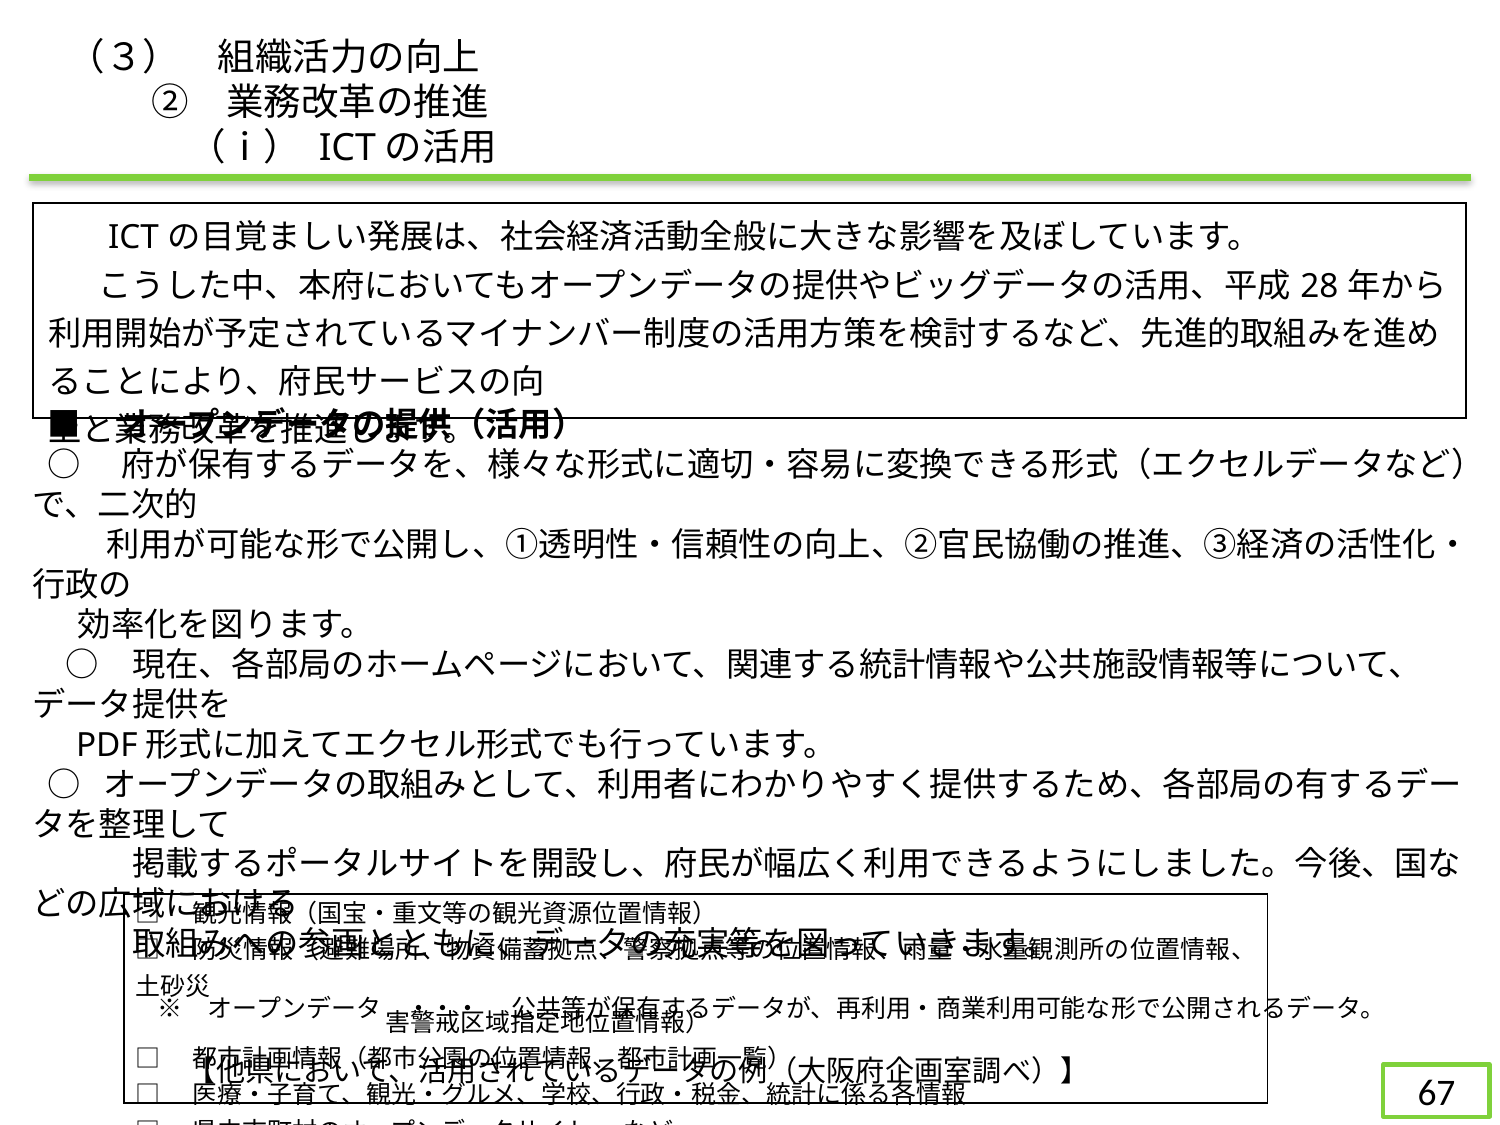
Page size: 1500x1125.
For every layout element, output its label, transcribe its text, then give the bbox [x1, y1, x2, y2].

text_box 66 [1381, 1062, 1492, 1119]
text_box ■ オープンデータの提供（活用） ○ 府が保有するデータを、様々な形式に適切・容易に変換できる形式（エクセルデータなど）で、二次的 利用が可能な形で公開し、①透明性・信頼性の向上、②官民協働の推進、③経済の活性化・行政の 効率化を図ります。 ○ 現在、各部局のホームページにおいて、関連する統計情報や公共施設情報等について、データ提供を PDF形式に加えてエクセル形式でも行っています。 ○ オープンデータの取組みとして、利用者にわかりやすく提供するため、各部局の有するデータを整理して 掲載するポータルサイトを開設し、府民が幅広く利用できるようにしました。今後、国などの広域における 取組みへの参画とともに、データの充実等を図っていきます。 ※ オープンデータ ・・・ 公共等が保有するデータが、再利用・商業利用可能な形で公開されるデータ。 【他県において、活用されているデータの例（大阪府企画室調べ）】 [16, 394, 1500, 1097]
text_box （３） 組織活力の向上 ② 業務改革の推進 （ⅰ） ICTの活用 [53, 26, 1437, 173]
table_header [288, 1104, 749, 1125]
table_header □ 観光情報（国宝・重文等の観光資源位置情報） □ 防災情報（避難場所、物資備蓄拠点、警察拠点等の位置情報、雨量・水量観測所の位置情報、土砂災 害警戒区域指定地位置情報） □ 都市計画情報（都市公園の位置情報、都市計画一覧） □ 医療・子育て、観光・グルメ、学校、行政・税金、統計に係る各情報 □ 県内市町村のオープンデータサイト など [125, 895, 1267, 1102]
table_header ICTの目覚ましい発展は、社会経済活動全般に大きな影響を及ぼしています。 こうした中、本府においてもオープンデータの提供やビッグデータの活用、平成28年から利用開始が予定されているマイナンバー制度の活用方策を検討するなど、先進的取組みを進めることにより、府民サービスの向 上と業務改革を推進します。 [34, 204, 1465, 417]
